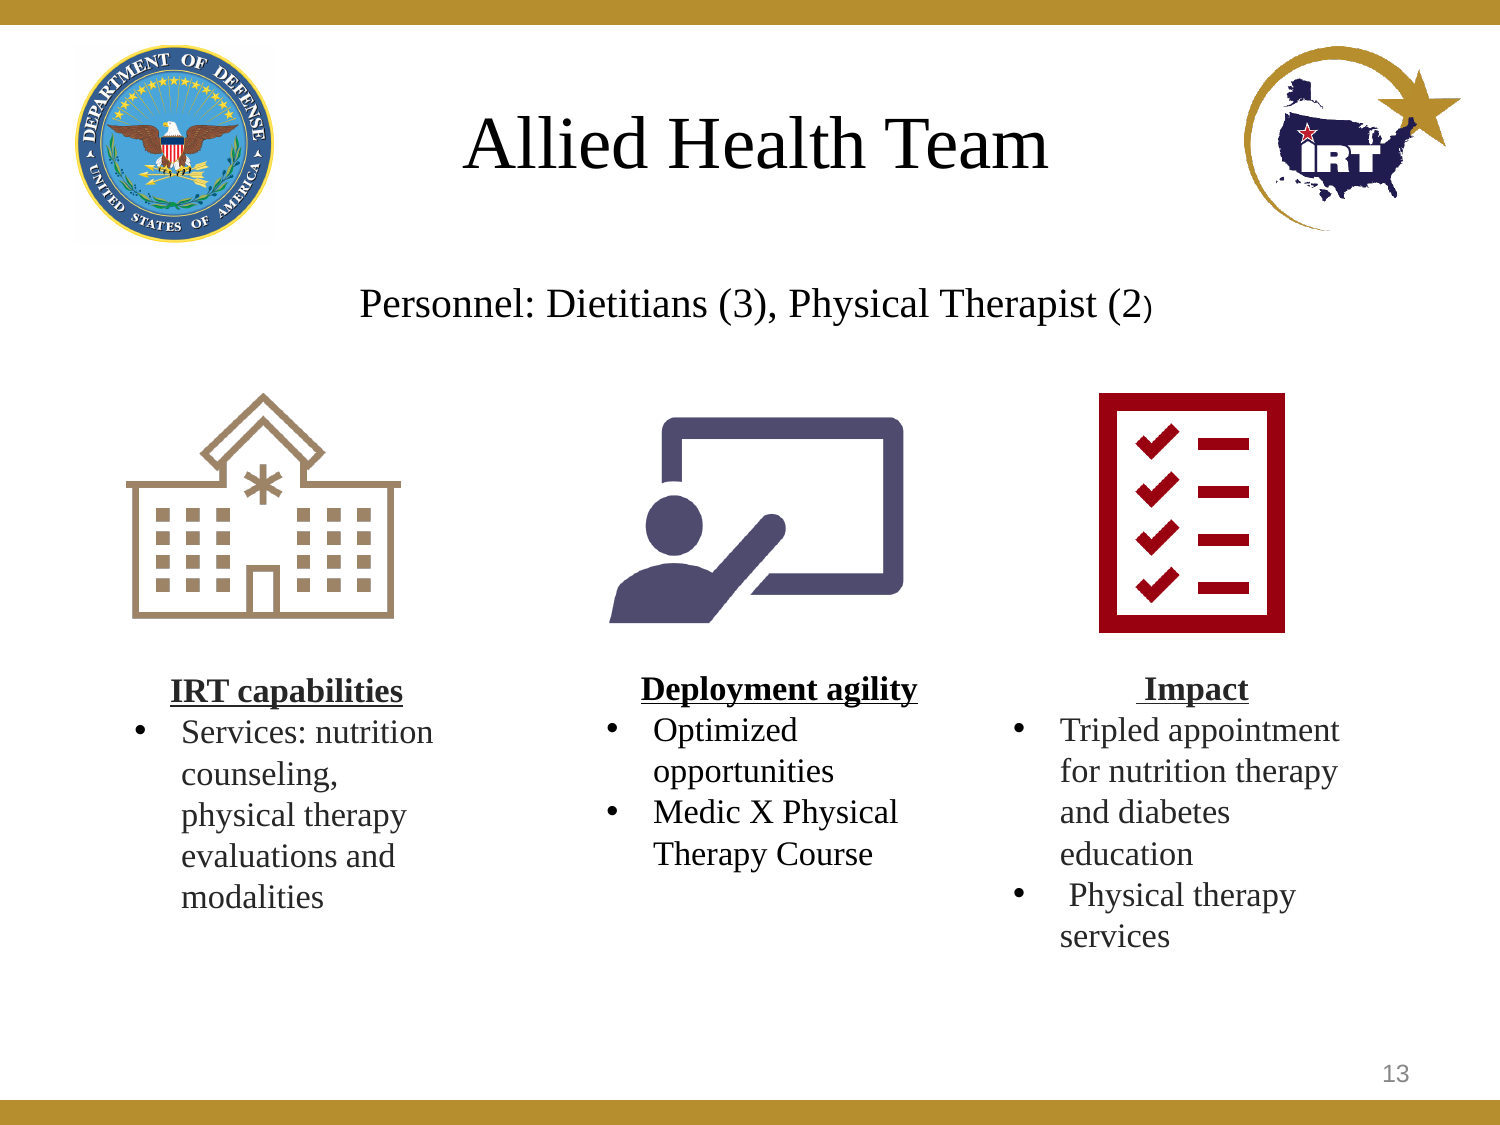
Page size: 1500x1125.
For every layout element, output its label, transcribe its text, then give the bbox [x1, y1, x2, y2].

text_box Deployment agility Optimized opportunities Medic X Physical Therapy Course [595, 654, 965, 925]
picture [595, 350, 917, 691]
picture [102, 350, 424, 672]
slide_number 13 [1074, 1042, 1425, 1103]
text_box Personnel: Dietitians (3), Physical Therapist (2) [344, 268, 1168, 333]
title Allied Health Team [249, 45, 1263, 233]
picture [1263, 46, 1461, 231]
text_box Impact Tripled appointment for nutrition therapy and diabetes education Physical therapy services [1001, 654, 1383, 1007]
picture [75, 45, 275, 244]
picture [1048, 369, 1336, 658]
text_box IRT capabilities Services: nutrition counseling, physical therapy evaluations and modalities [10, 656, 451, 927]
